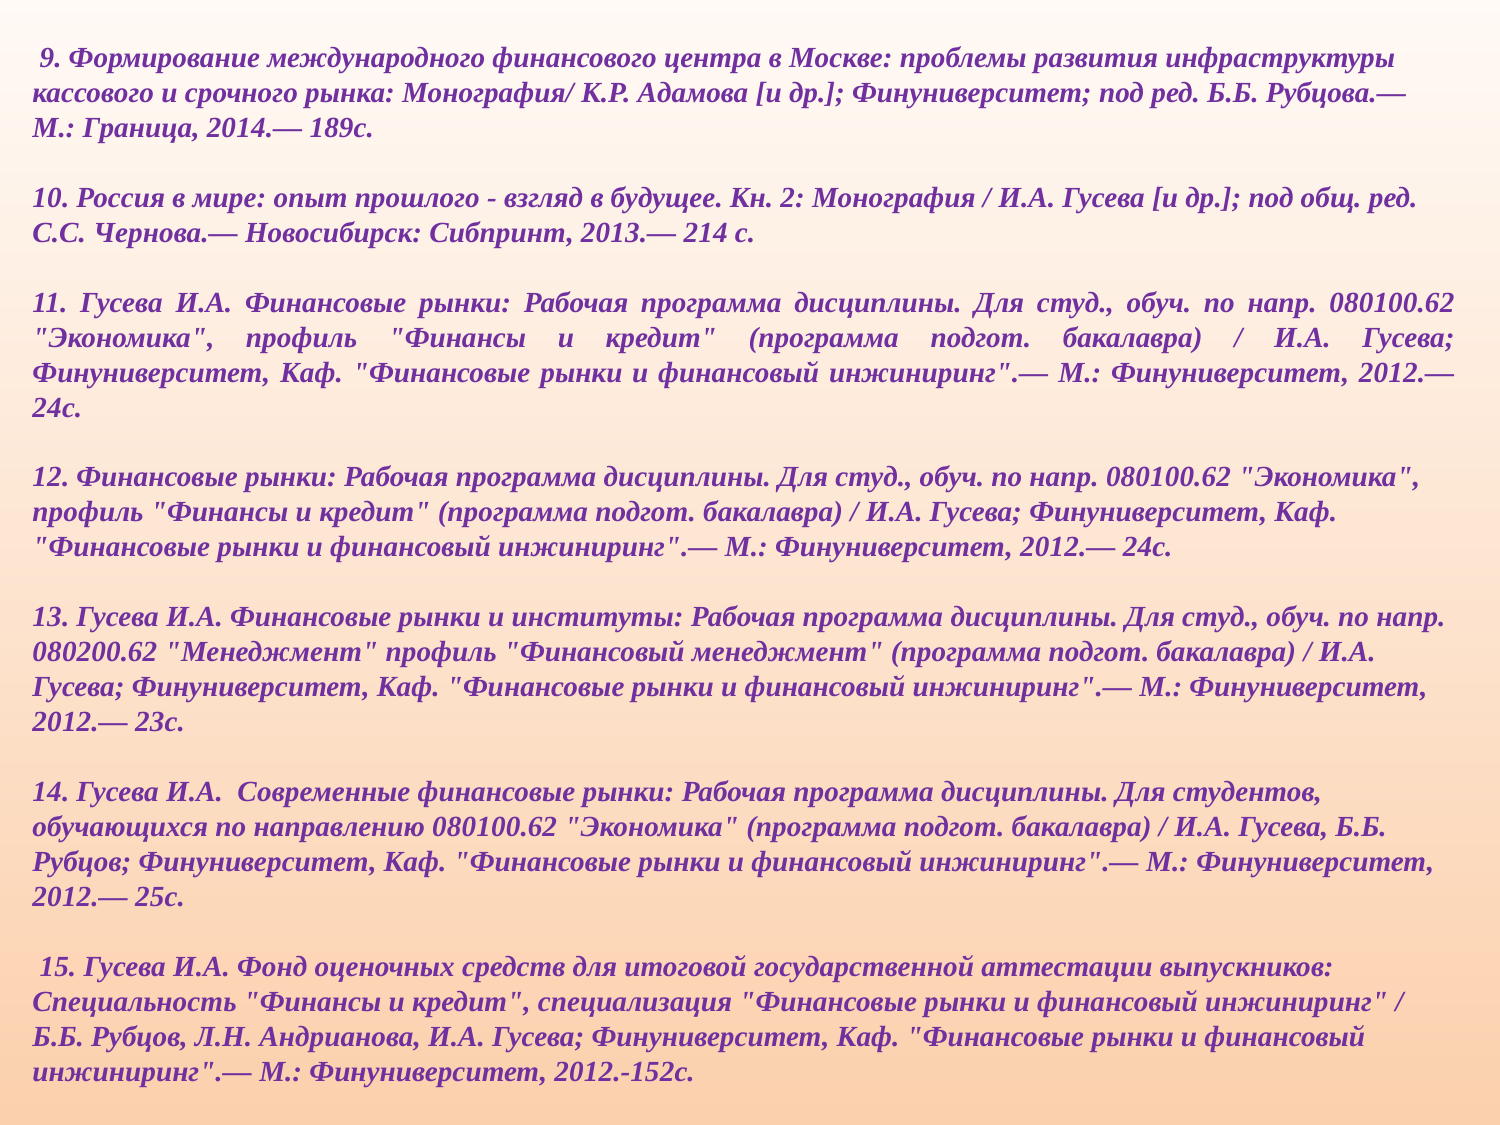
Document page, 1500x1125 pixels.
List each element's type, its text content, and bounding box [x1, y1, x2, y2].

text_box 9. Формирование международного финансового центра в Москве: проблемы развития инфраструктуры кассового и срочного рынка: Монография/ К.Р. Адамова [и др.]; Финуниверситет; под ред. Б.Б. Рубцова.— М.: Граница, 2014.— 189с. 10. Россия в мире: опыт прошлого - взгляд в будущее. Кн. 2: Монография / И.А. Гусева [и др.]; под общ. ред. С.С. Чернова.— Новосибирск: Сибпринт, 2013.— 214 с. 11. Гусева И.А. Финансовые рынки: Рабочая программа дисциплины. Для студ., обуч. по напр. 080100.62 "Экономика", профиль "Финансы и кредит" (программа подгот. бакалавра) / И.А. Гусева; Финуниверситет, Каф. "Финансовые рынки и финансовый инжиниринг".— М.: Финуниверситет, 2012.— 24с. 12. Финансовые рынки: Рабочая программа дисциплины. Для студ., обуч. по напр. 080100.62 "Экономика", профиль "Финансы и кредит" (программа подгот. бакалавра) / И.А. Гусева; Финуниверситет, Каф. "Финансовые рынки и финансовый инжиниринг".— М.: Финуниверситет, 2012.— 24с. 13. Гусева И.А. Финансовые рынки и институты: Рабочая программа дисциплины. Для студ., обуч. по напр. 080200.62 "Менеджмент" профиль "Финансовый менеджмент" (программа подгот. бакалавра) / И.А. Гусева; Финуниверситет, Каф. "Финансовые рынки и финансовый инжиниринг".— М.: Финуниверситет, 2012.— 23с. 14. Гусева И.А. Современные финансовые рынки: Рабочая программа дисциплины. Для студентов, обучающихся по направлению 080100.62 "Экономика" (программа подгот. бакалавра) / И.А. Гусева, Б.Б. Рубцов; Финуниверситет, Каф. "Финансовые рынки и финансовый инжиниринг".— М.: Финуниверситет, 2012.— 25с. 15. Гусева И.А. Фонд оценочных средств для итоговой государственной аттестации выпускников: Специальность "Финансы и кредит", специализация "Финансовые рынки и финансовый инжиниринг" / Б.Б. Рубцов, Л.Н. Андрианова, И.А. Гусева; Финуниверситет, Каф. "Финансовые рынки и финансовый инжиниринг".— М.: Финуниверситет, 2012.-152с. [17, 30, 1471, 1125]
